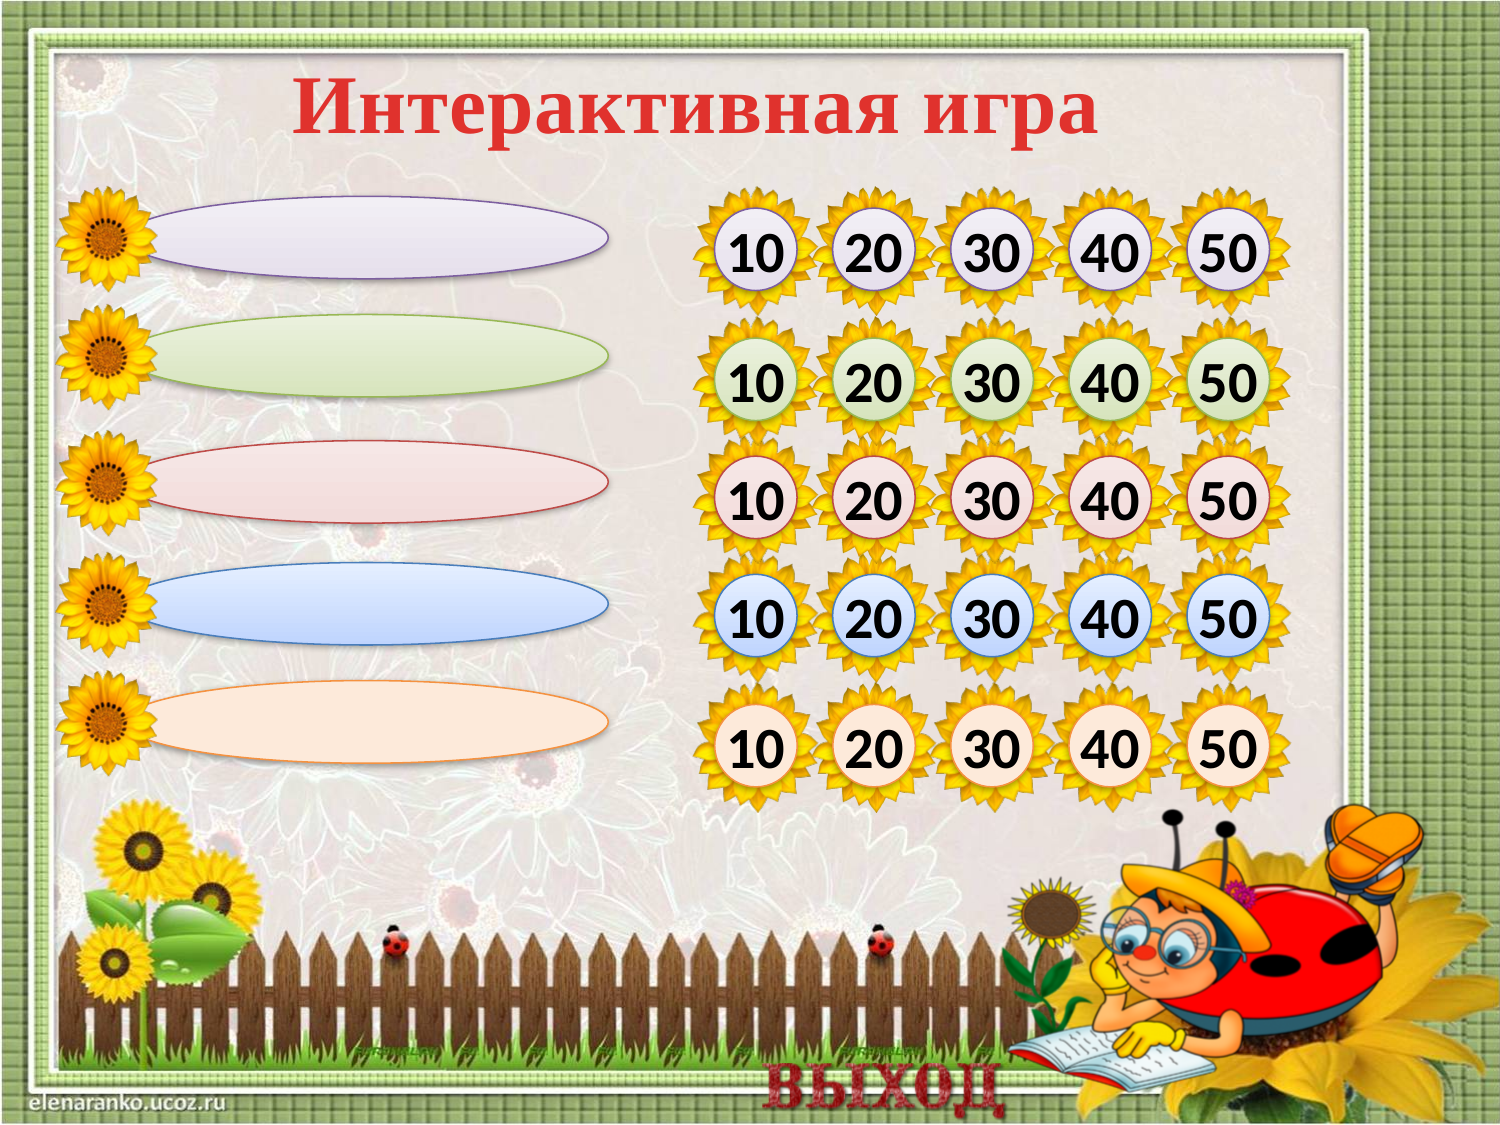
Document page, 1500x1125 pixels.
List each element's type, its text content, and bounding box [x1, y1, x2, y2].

text_box [163, 679, 610, 764]
text_box [163, 195, 610, 280]
text_box Интерактивная игра [53, 42, 1341, 158]
text_box [163, 561, 610, 646]
picture [0, 0, 1500, 1125]
text_box [163, 439, 610, 524]
text_box [163, 313, 610, 398]
